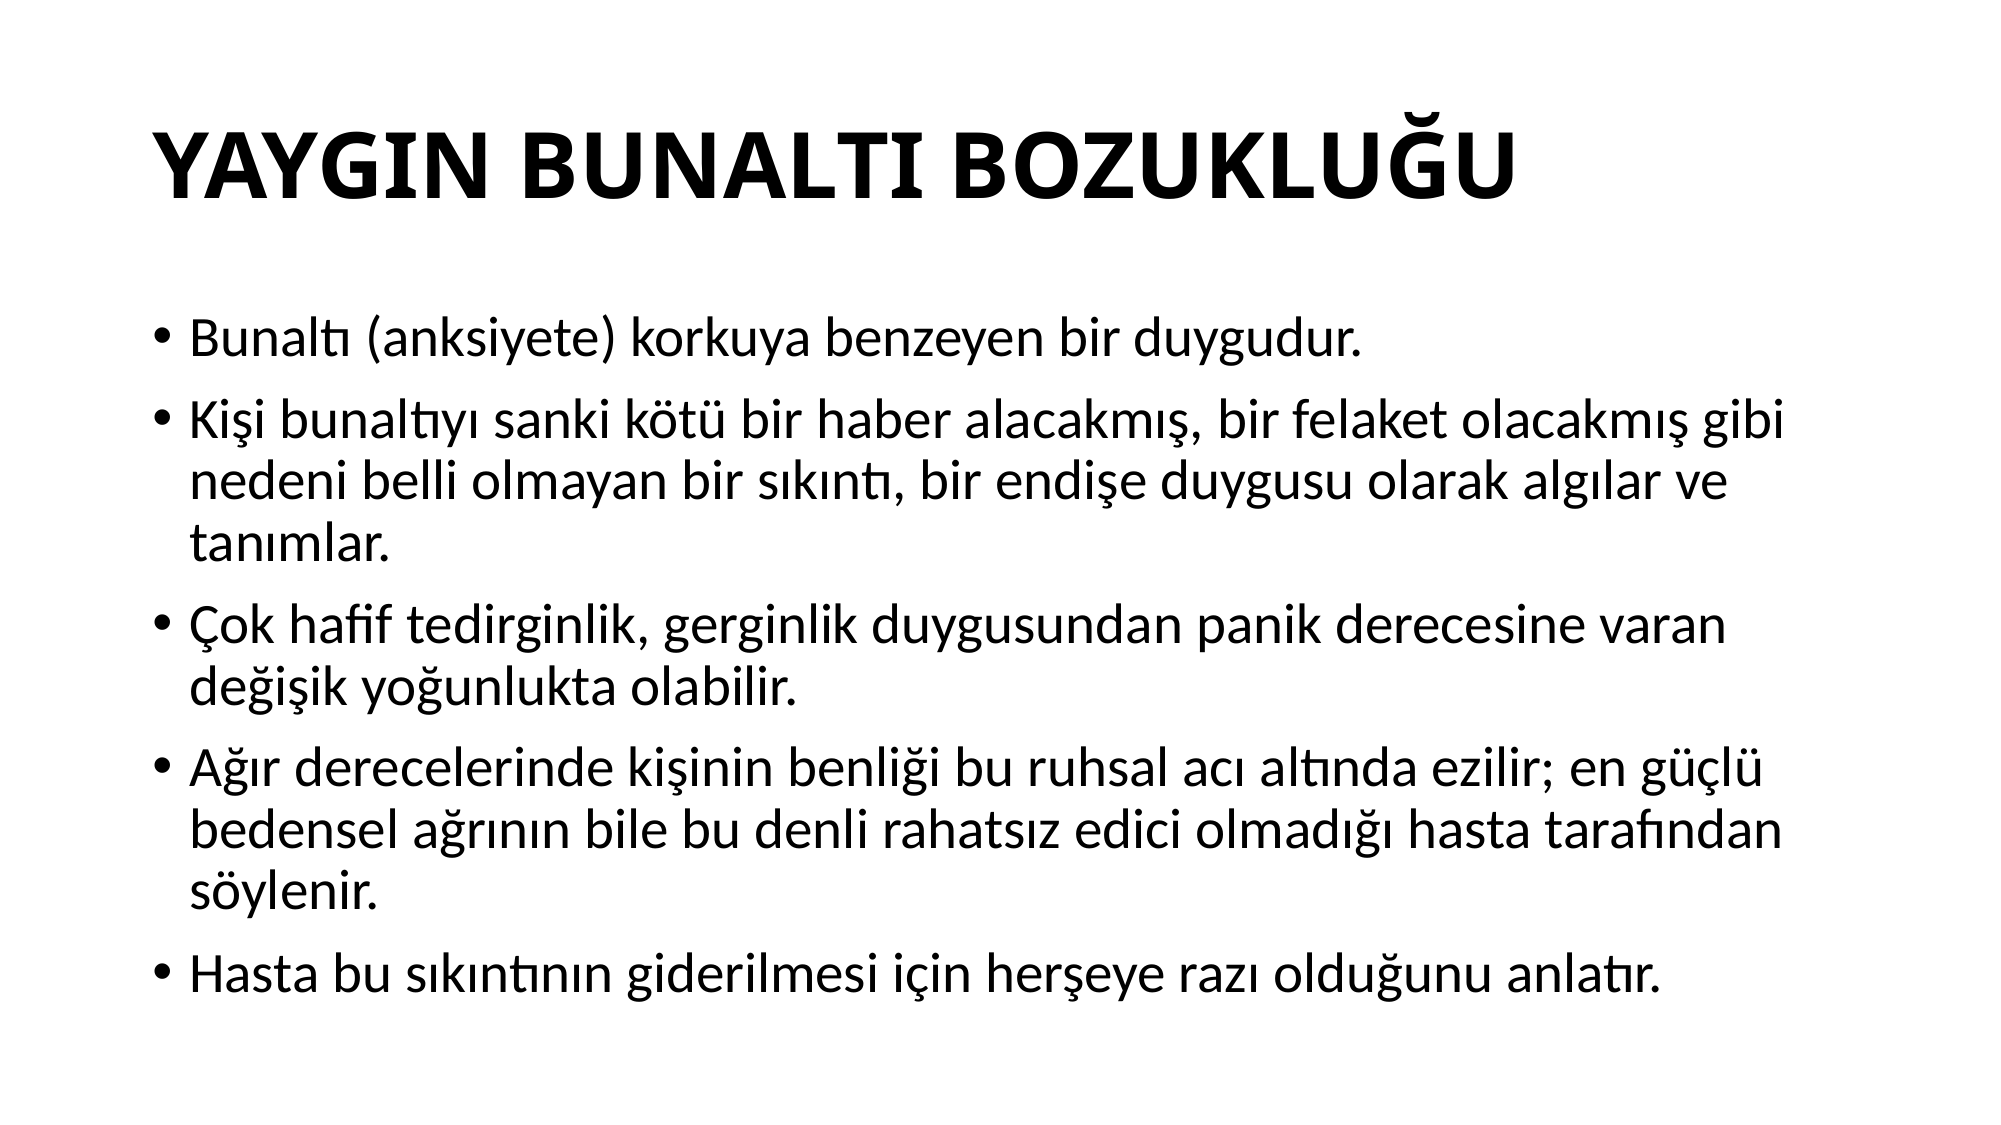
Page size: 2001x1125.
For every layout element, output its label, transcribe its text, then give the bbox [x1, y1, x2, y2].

title YAYGIN BUNALTI BOZUKLUĞU [137, 59, 1863, 278]
list Bunaltı (anksiyete) korkuya benzeyen bir duygudur. Kişi bunaltıyı sanki kötü bir haber alacakmış, bir felaket olacakmış gibi nedeni belli olmayan bir sıkıntı, bir endişe duygusu olarak algılar ve tanımlar. Çok hafif tedirginlik, gerginlik duygusundan panik derecesine varan değişik yoğunlukta olabilir. Ağır derecelerinde kişinin benliği bu ruhsal acı altında ezilir; en güçlü bedensel ağrının bile bu denli rahatsız edici olmadığı hasta tarafından söylenir. Hasta bu sıkıntının giderilmesi için herşeye razı olduğunu anlatır. [137, 299, 1863, 1014]
